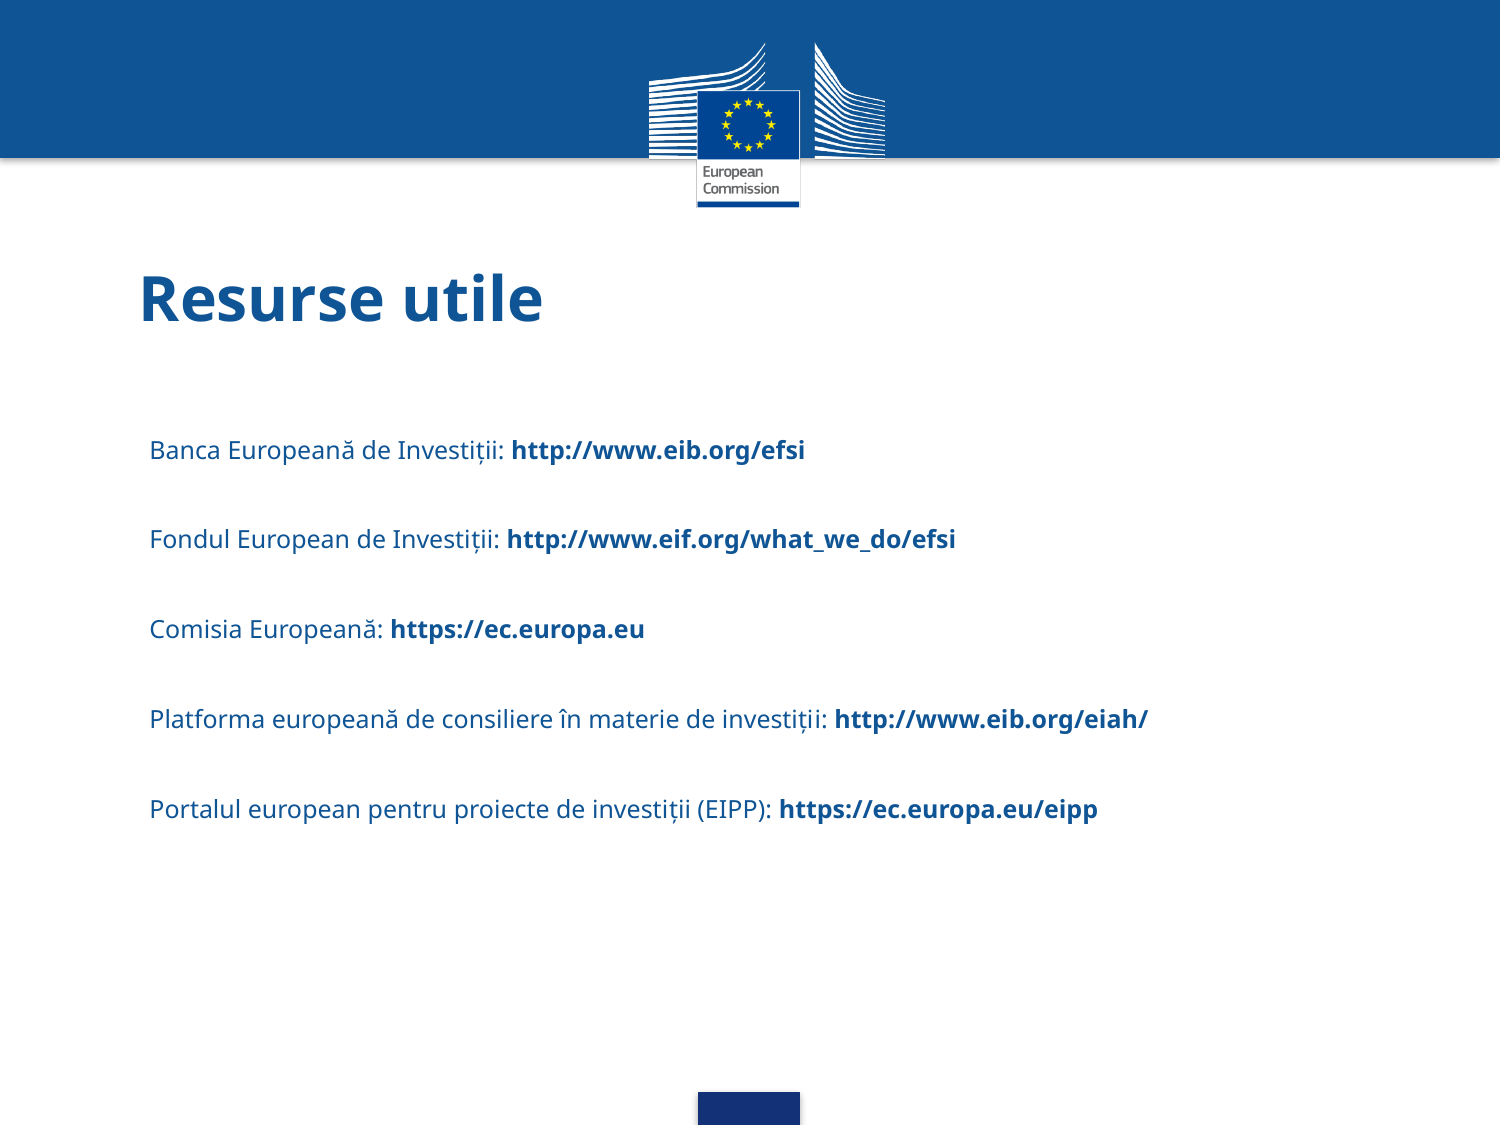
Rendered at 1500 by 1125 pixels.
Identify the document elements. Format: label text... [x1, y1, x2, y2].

picture [649, 42, 885, 208]
text_box Banca Europeană de Investiții: http://www.eib.org/efsi Fondul European de Investiții: http://www.eif.org/what_we_do/efsi Comisia Europeană: https://ec.europa.eu Platforma europeană de consiliere în materie de investiții: http://www.eib.org/eiah/ Portalul european pentru proiecte de investiții (EIPP): https://ec.europa.eu/eipp [134, 426, 1388, 921]
title Resurse utile [64, 219, 1415, 374]
